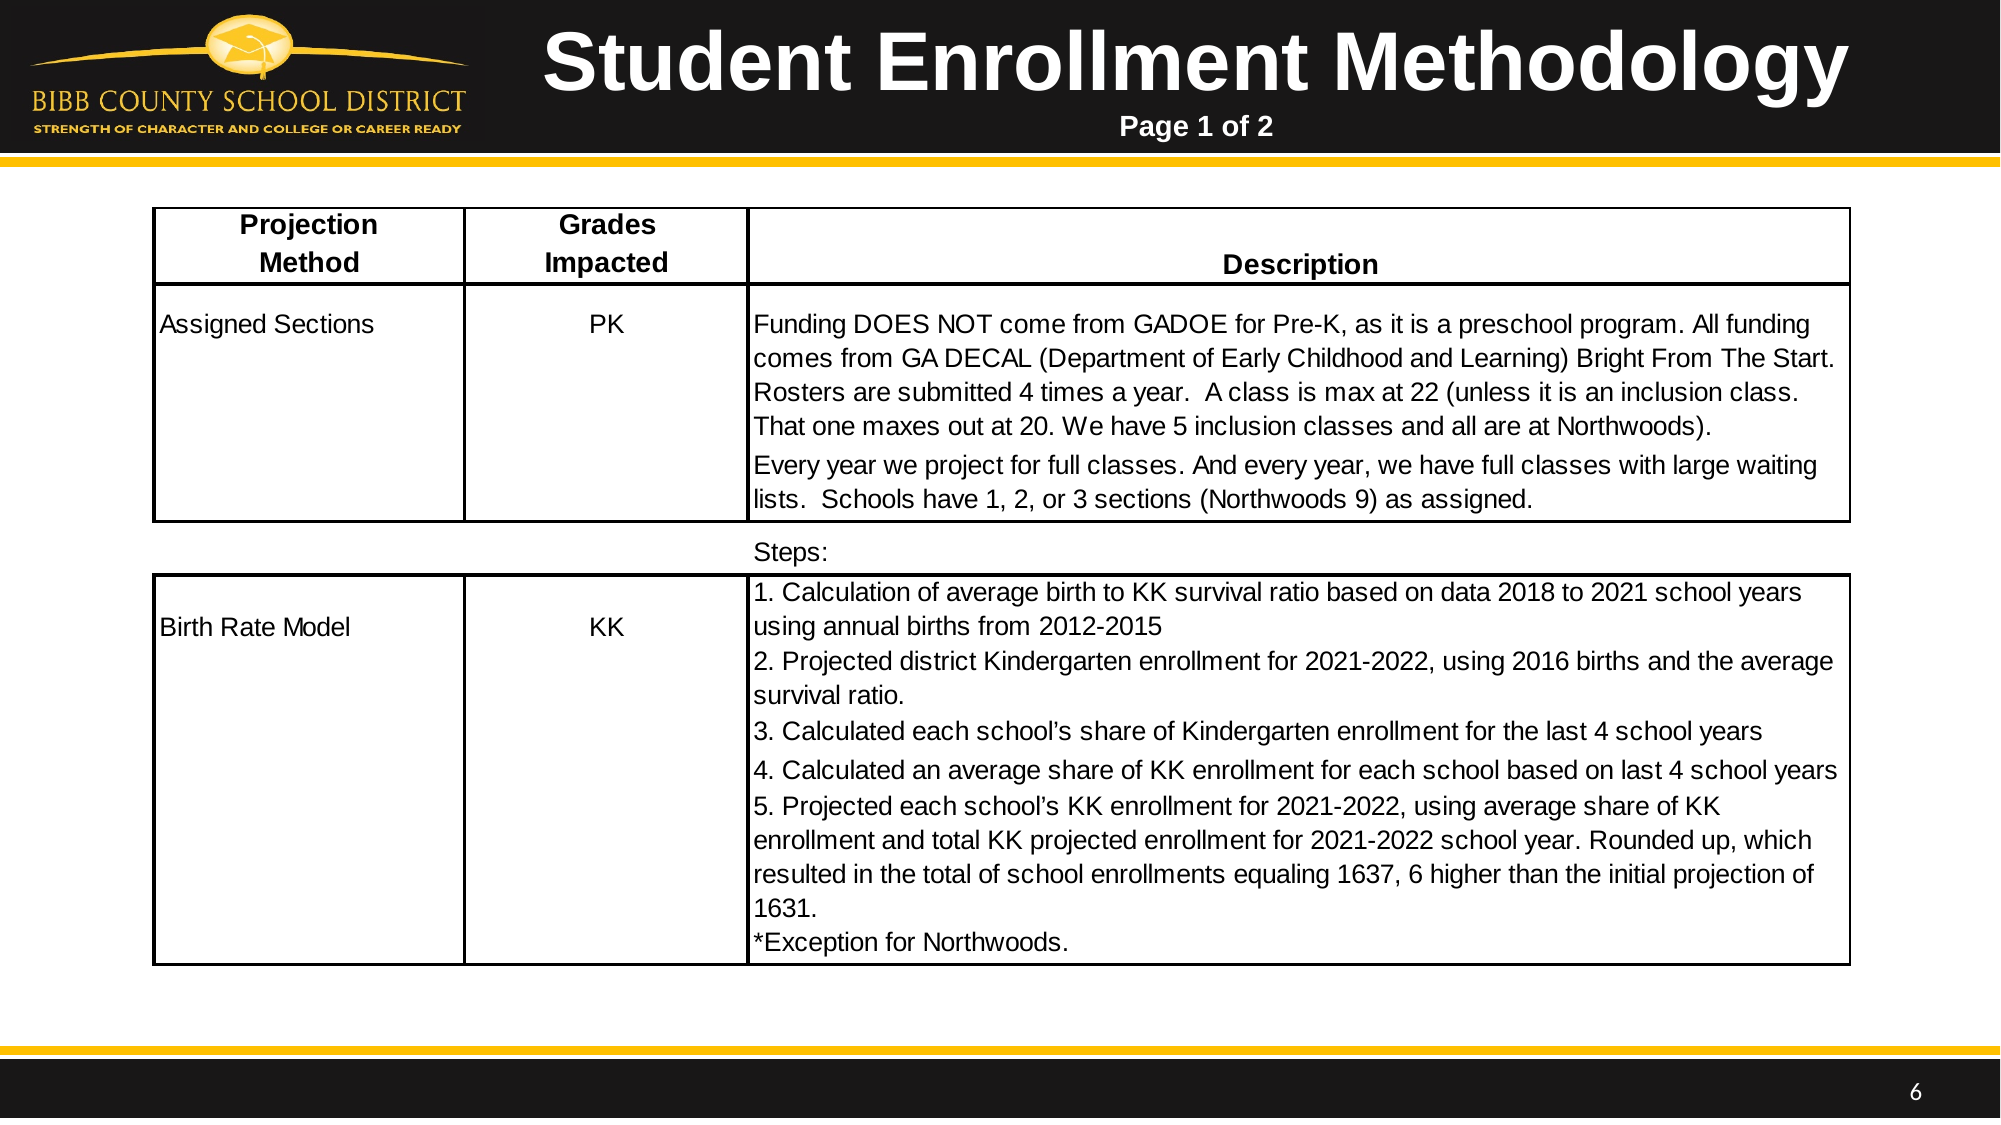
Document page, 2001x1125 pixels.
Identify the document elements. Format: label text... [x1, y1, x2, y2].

slide_number 6 [1487, 1060, 1938, 1121]
picture [137, 207, 1853, 978]
text_box Student Enrollment Methodology Page 1 of 2 [434, 0, 1960, 159]
picture [11, 6, 434, 141]
